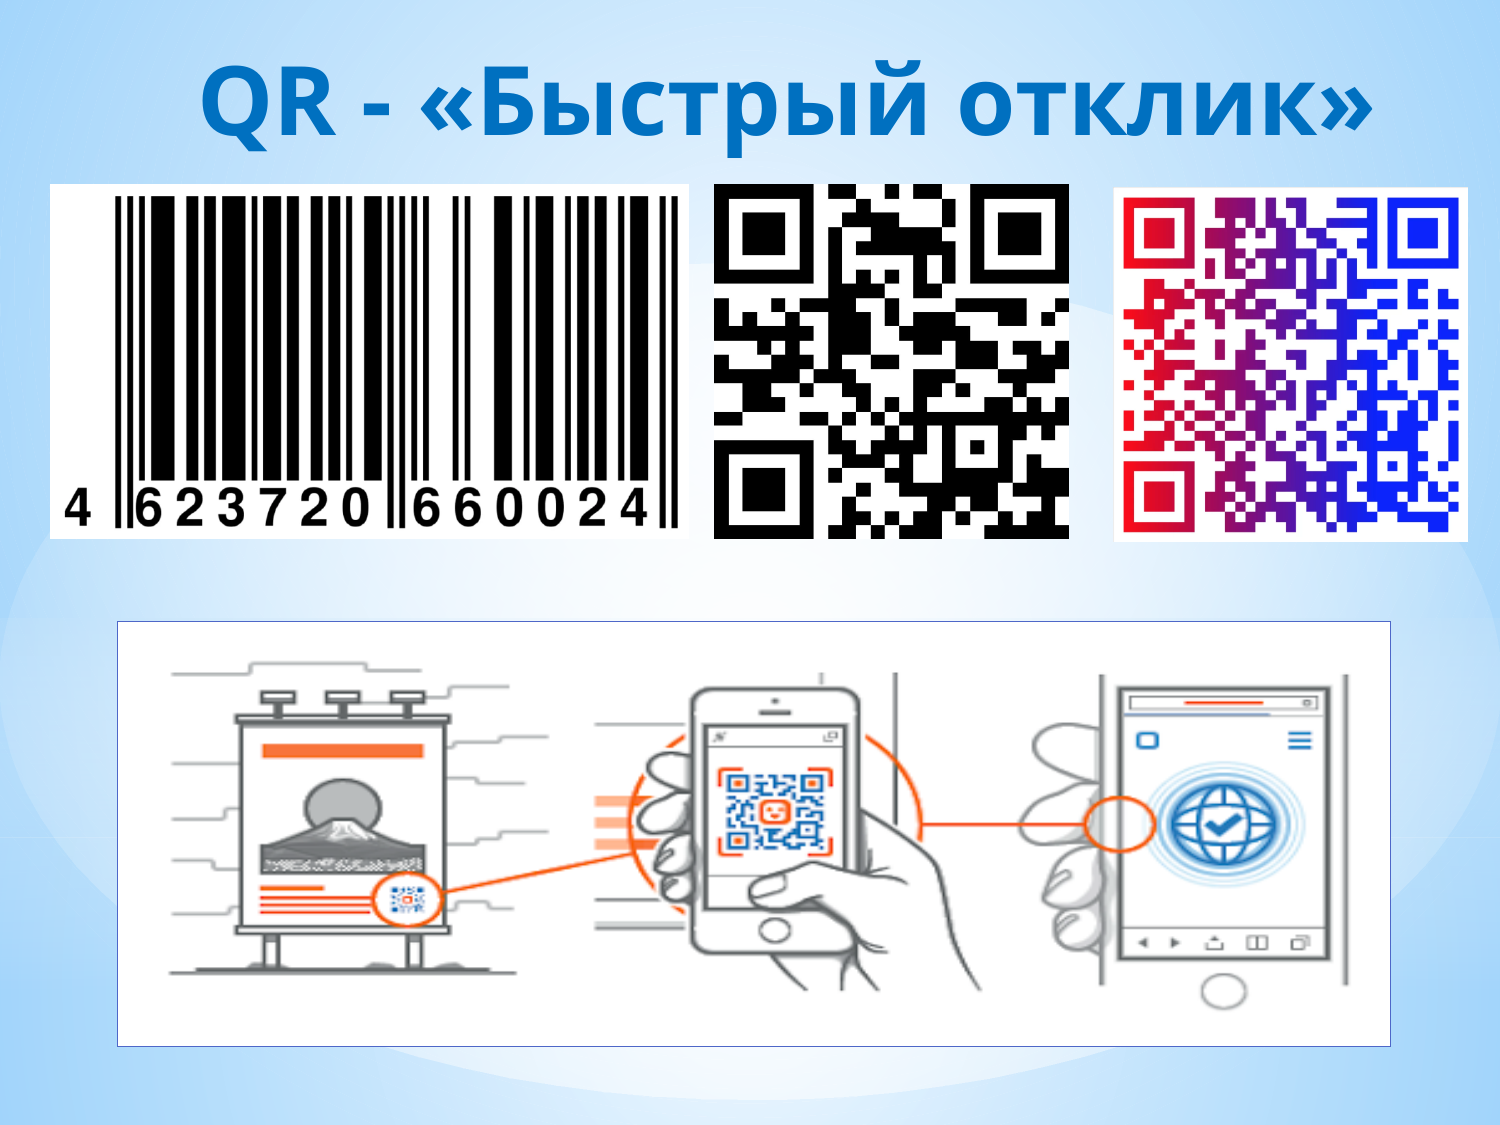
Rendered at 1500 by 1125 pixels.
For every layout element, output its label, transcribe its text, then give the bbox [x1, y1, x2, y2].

picture [714, 184, 1070, 539]
picture [1112, 187, 1468, 542]
title QR - «Быстрый отклик» [0, 32, 1392, 220]
picture [50, 184, 689, 539]
picture [116, 620, 1391, 1047]
